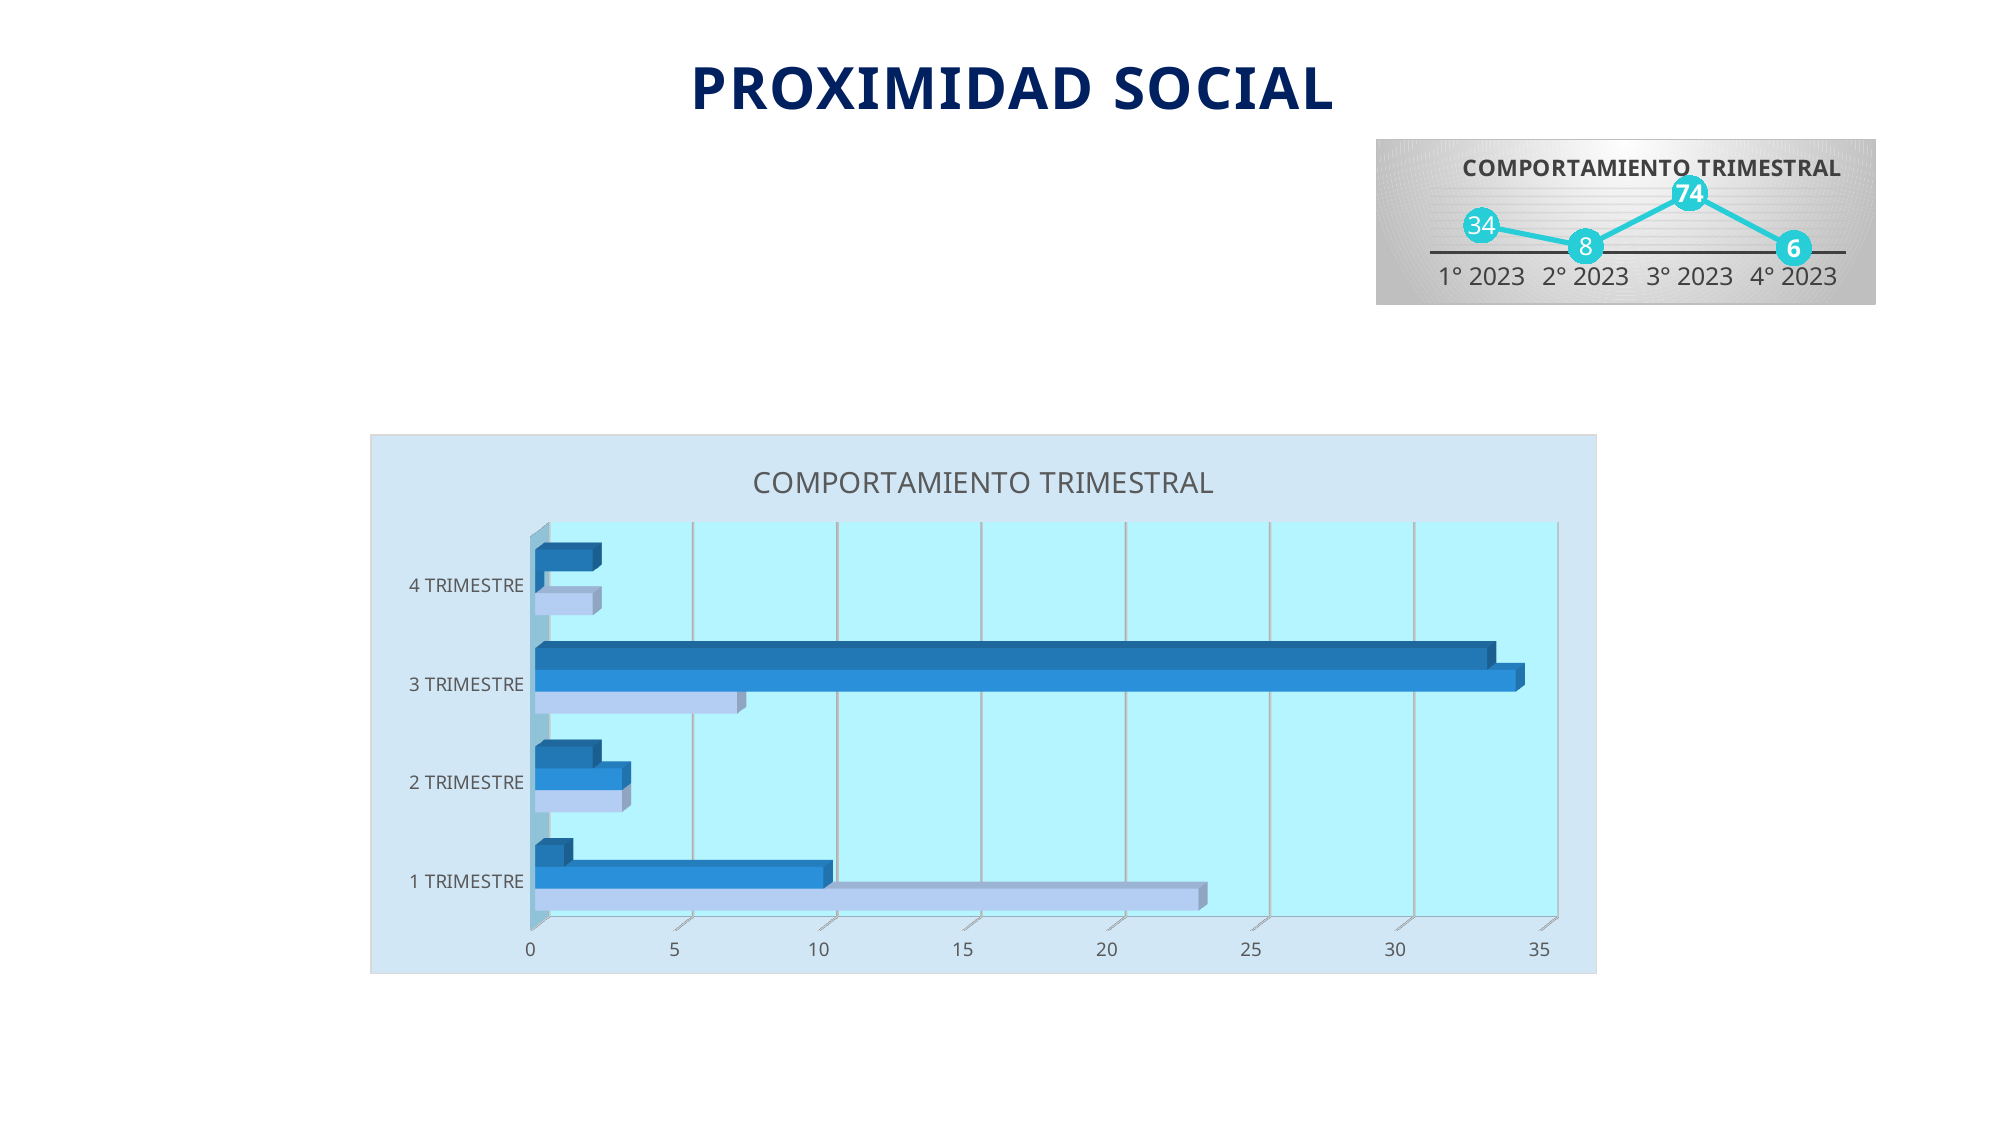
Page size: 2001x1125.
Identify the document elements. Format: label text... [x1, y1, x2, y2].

chart [0, 433, 1598, 1125]
text_box PROXIMIDAD SOCIAL [0, 57, 2000, 305]
chart [1375, 138, 1877, 305]
